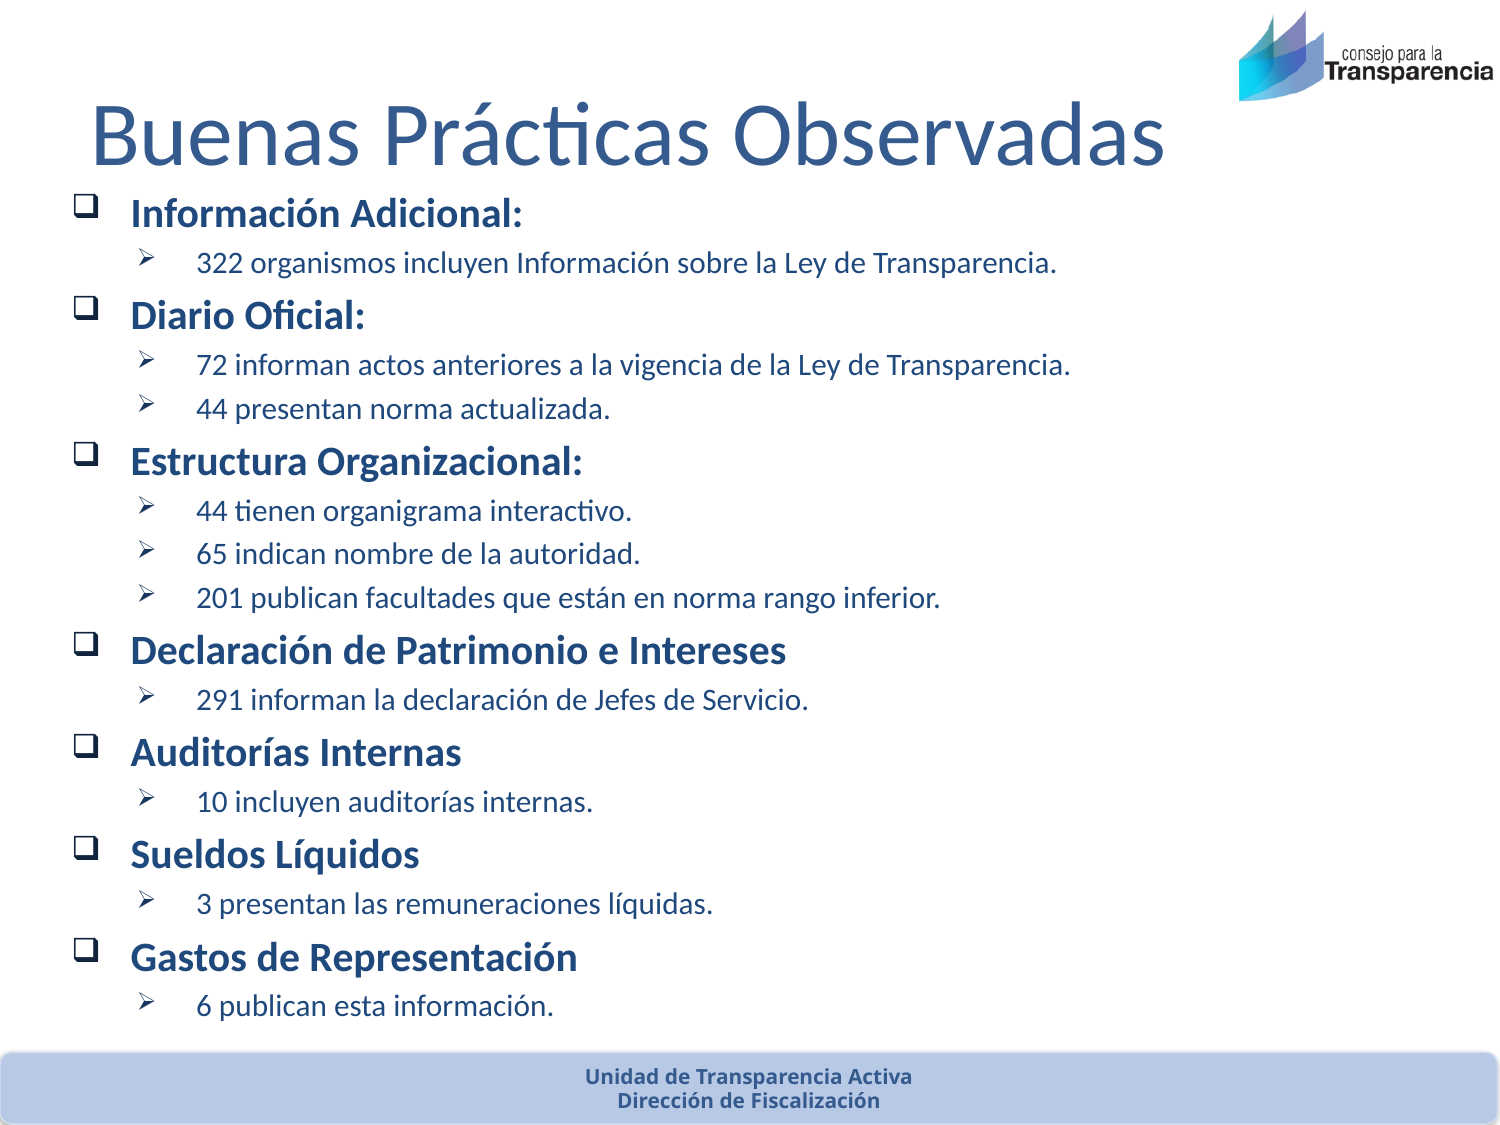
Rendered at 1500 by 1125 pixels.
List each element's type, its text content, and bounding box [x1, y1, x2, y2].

text_box Información Adicional: 322 organismos incluyen Información sobre la Ley de Transparencia. Diario Oficial: 72 informan actos anteriores a la vigencia de la Ley de Transparencia. 44 presentan norma actualizada. Estructura Organizacional: 44 tienen organigrama interactivo. 65 indican nombre de la autoridad. 201 publican facultades que están en norma rango inferior. Declaración de Patrimonio e Intereses 291 informan la declaración de Jefes de Servicio. Auditorías Internas 10 incluyen auditorías internas. Sueldos Líquidos 3 presentan las remuneraciones líquidas. Gastos de Representación 6 publican esta información. [56, 178, 1407, 1058]
title Buenas Prácticas Observadas [75, 35, 1425, 223]
picture [1220, 0, 1500, 105]
text_box Unidad de Transparencia Activa Dirección de Fiscalización [0, 1051, 1499, 1125]
